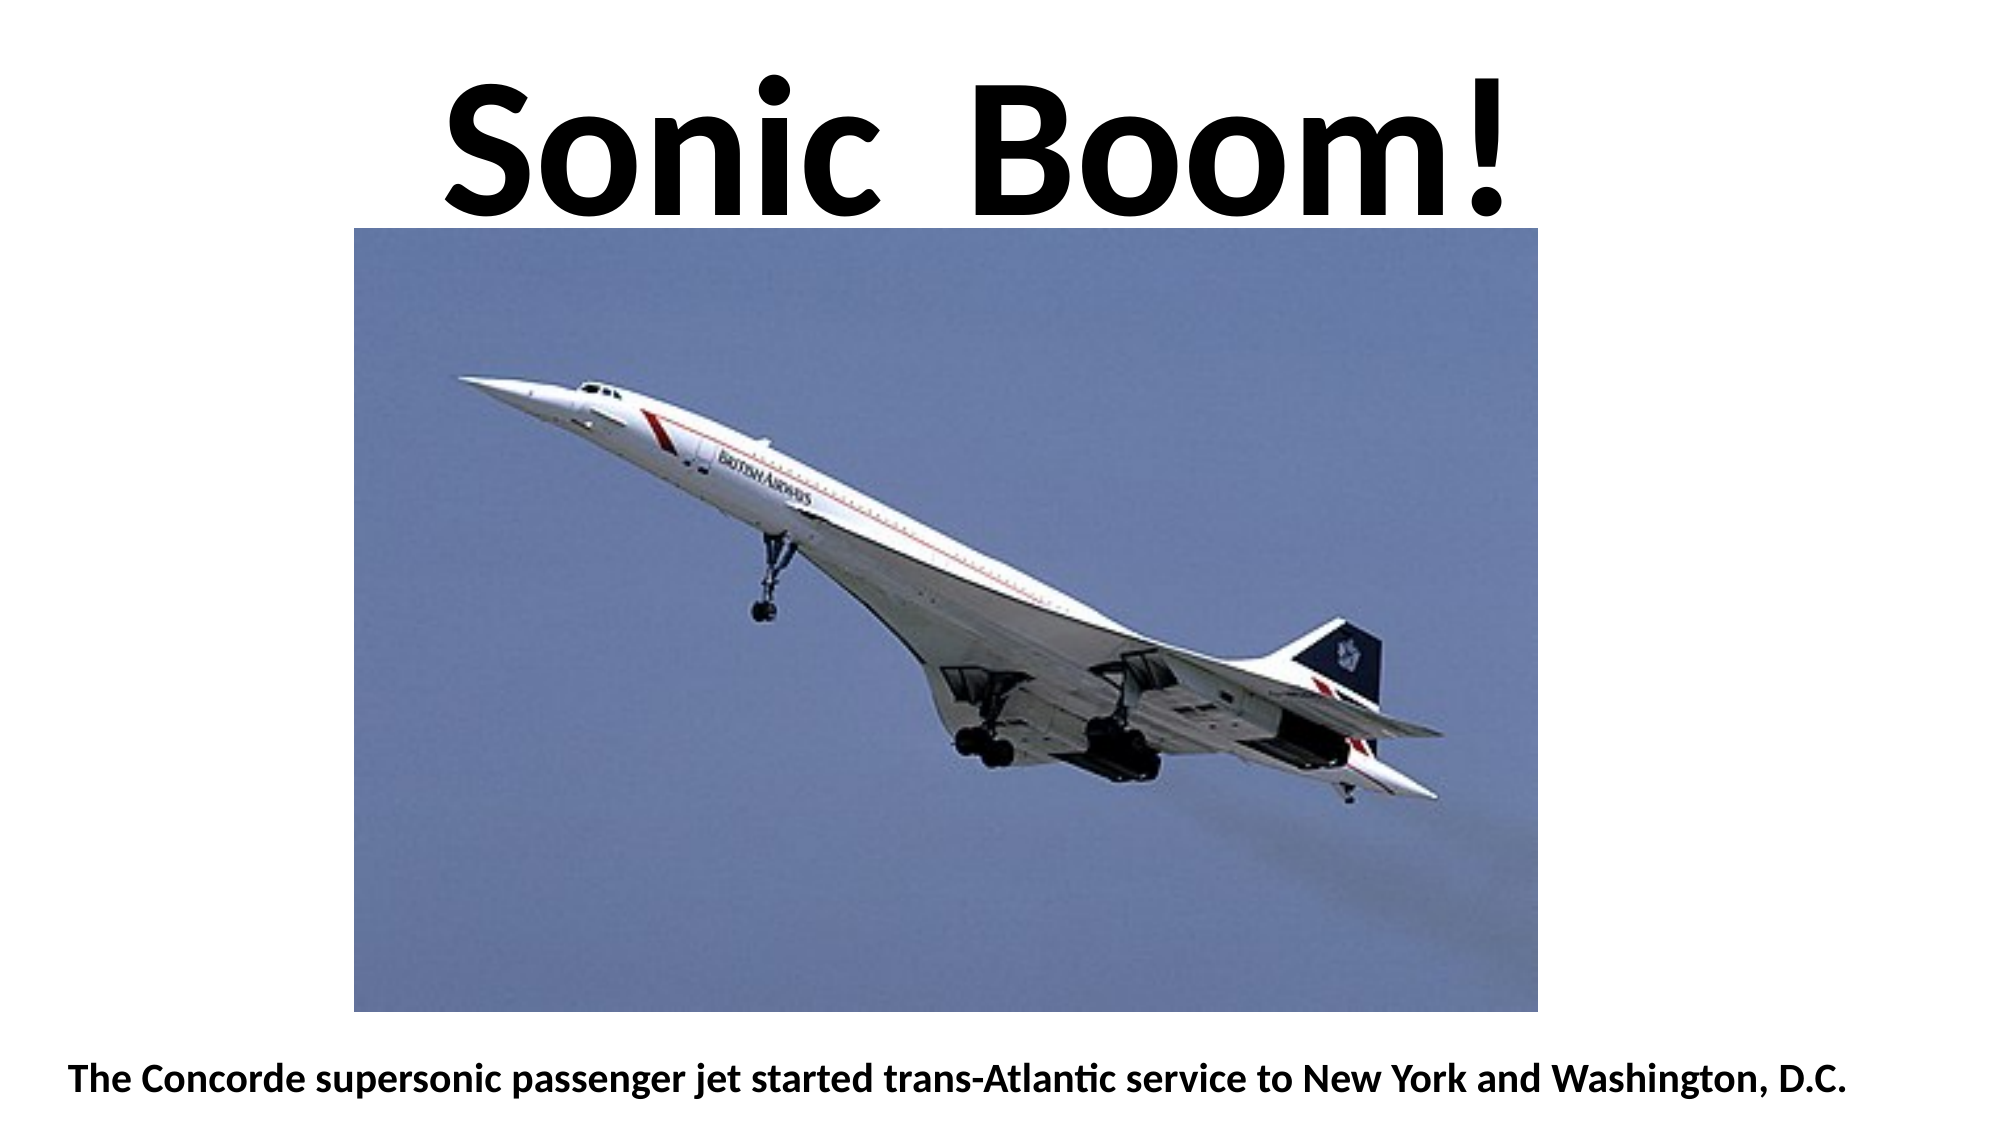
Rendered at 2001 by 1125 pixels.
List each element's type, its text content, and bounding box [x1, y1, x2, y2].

text_box Boom! [949, 7, 1535, 228]
text_box The Concorde supersonic passenger jet started trans-Atlantic service to New York and Washington, D.C. [53, 1043, 2000, 1109]
picture [354, 228, 1538, 1012]
text_box Sonic [426, 7, 899, 228]
